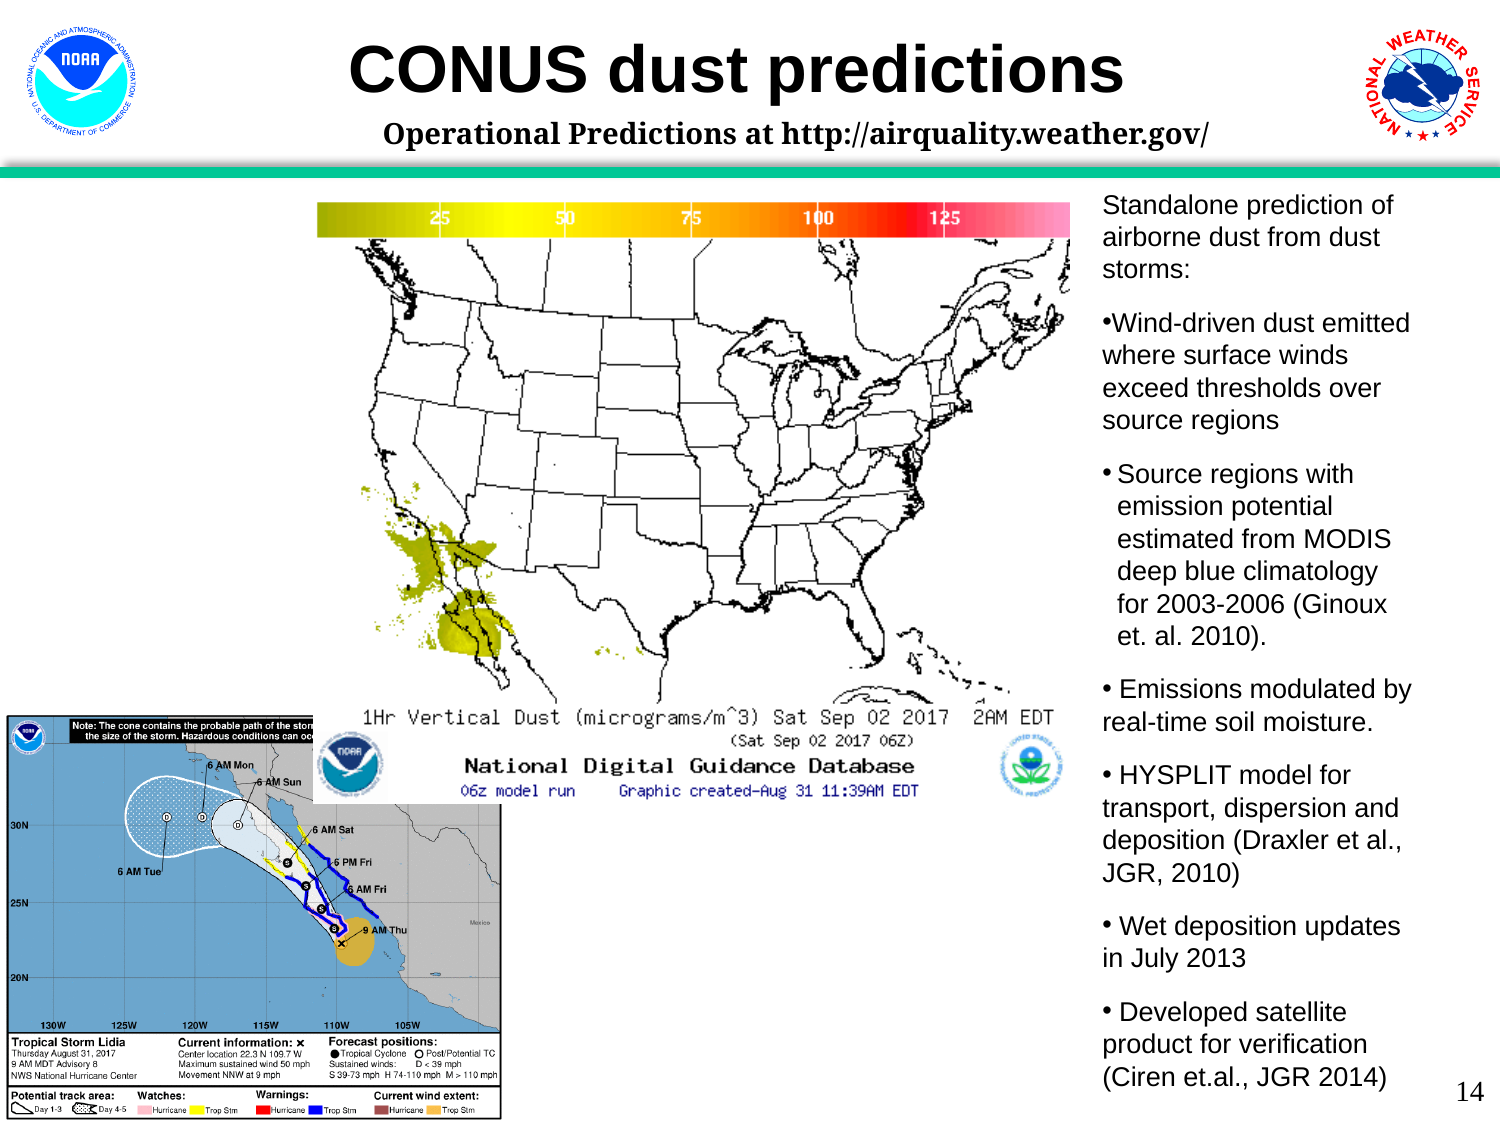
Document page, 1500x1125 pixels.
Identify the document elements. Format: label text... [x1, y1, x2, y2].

text_box Operational Predictions at http://airquality.weather.gov/ [367, 113, 1262, 157]
picture [0, 201, 1071, 1125]
text_box CONUS dust predictions [118, 30, 1357, 119]
slide_number 14 [1424, 1064, 1500, 1105]
text_box Standalone prediction of airborne dust from dust storms: Wind-driven dust emitted where surface winds exceed thresholds over source regions Source regions with emission potential estimated from MODIS deep blue climatology for 2003-2006 (Ginoux et. al. 2010). Emissions modulated by real-time soil moisture. HYSPLIT model for transport, dispersion and deposition (Draxler et al., JGR, 2010) Wet deposition updates in July 2013 Developed satellite product for verification (Ciren et.al., JGR 2014) [1087, 181, 1432, 1099]
